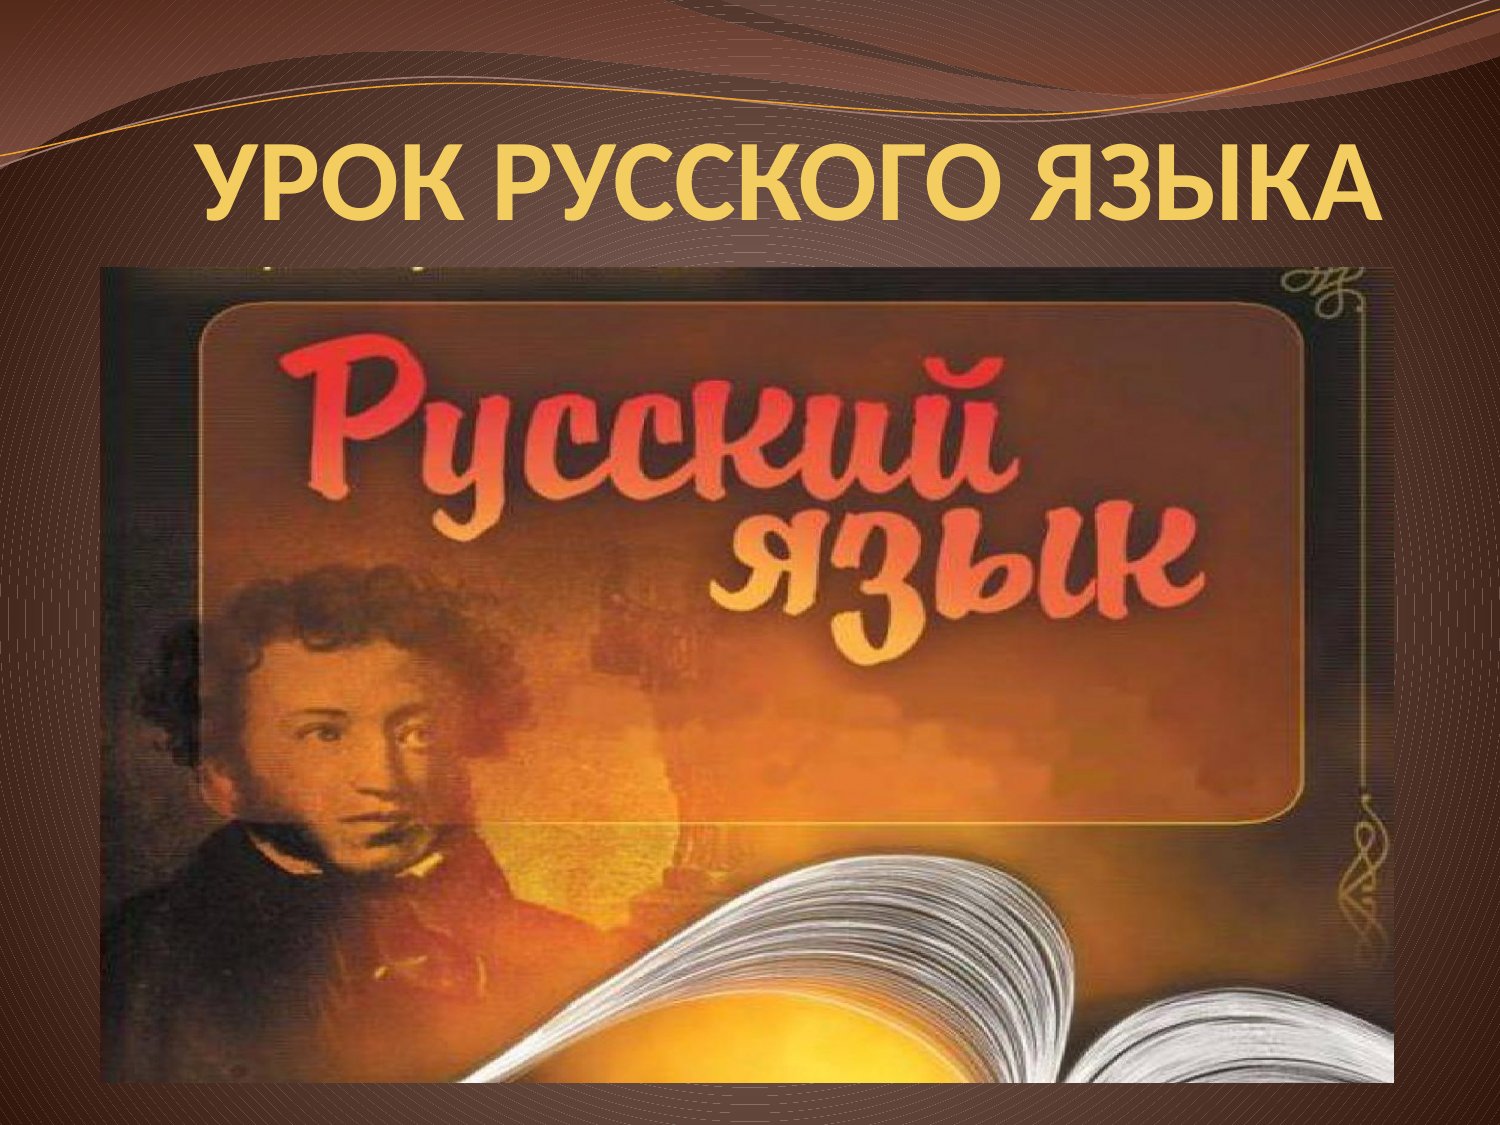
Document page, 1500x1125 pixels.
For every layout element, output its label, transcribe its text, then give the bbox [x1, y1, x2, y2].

picture [100, 266, 1394, 1083]
title УРОК РУССКОГО ЯЗЫКА [88, 66, 1388, 244]
